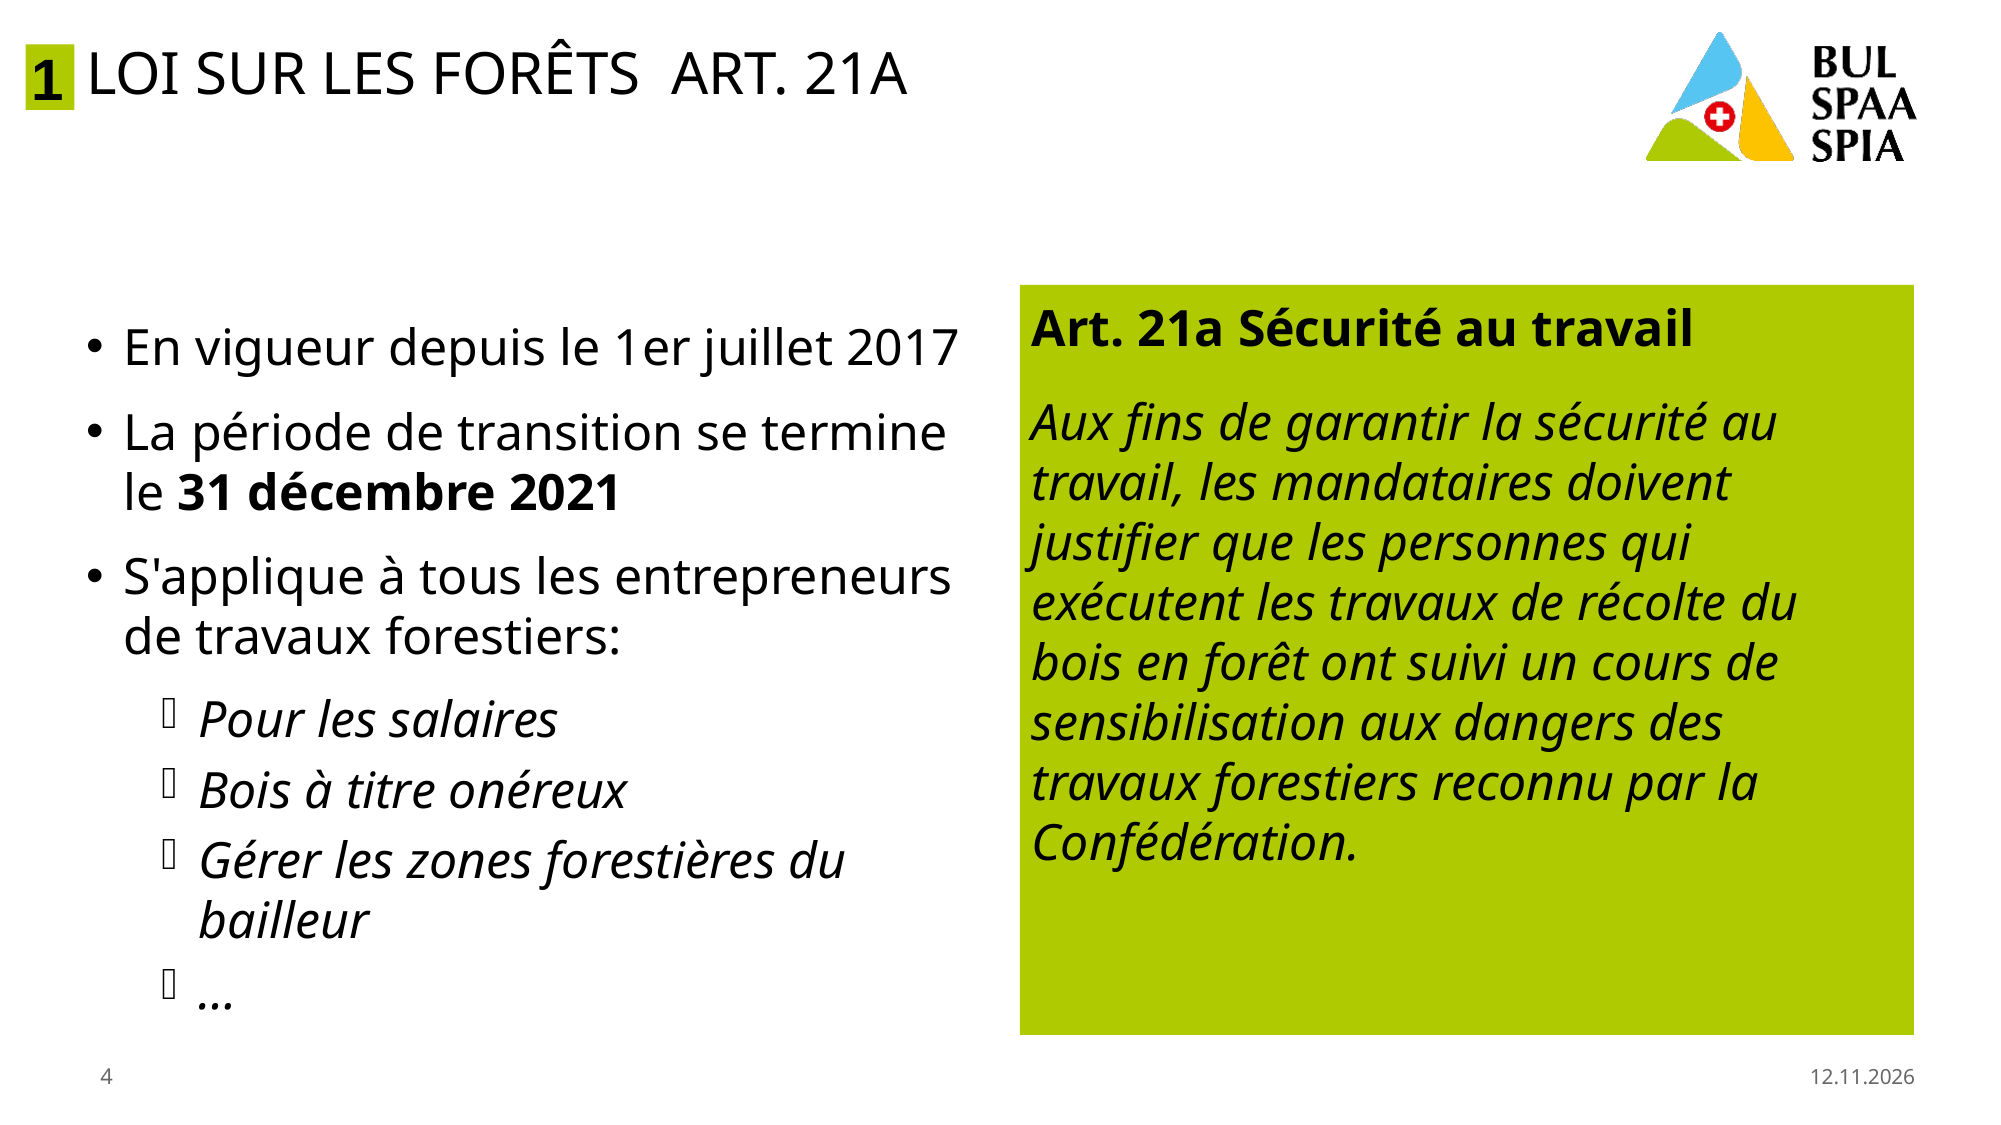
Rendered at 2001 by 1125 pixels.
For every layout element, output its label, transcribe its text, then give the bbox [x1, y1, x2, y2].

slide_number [1809, 1063, 1916, 1093]
title Loi sur les forêts Art. 21a [86, 44, 1621, 133]
slide_number 4 [88, 1062, 178, 1093]
text_box 1 [25, 44, 75, 110]
picture [1646, 32, 1917, 162]
list En vigueur depuis le 1er juillet 2017 La période de transition se termine le 31 décembre 2021 S'applique à tous les entrepreneurs de travaux forestiers: Pour les salaires Bois à titre onéreux Gérer les zones forestières du bailleur … [86, 284, 981, 1035]
list Art. 21a Sécurité au travail Aux fins de garantir la sécurité au travail, les mandataires doivent justifier que les personnes qui exécutent les travaux de récolte du bois en forêt ont suivi un cours de sensibilisation aux dangers des travaux forestiers reconnu par la Confédération. [1019, 284, 1914, 1035]
